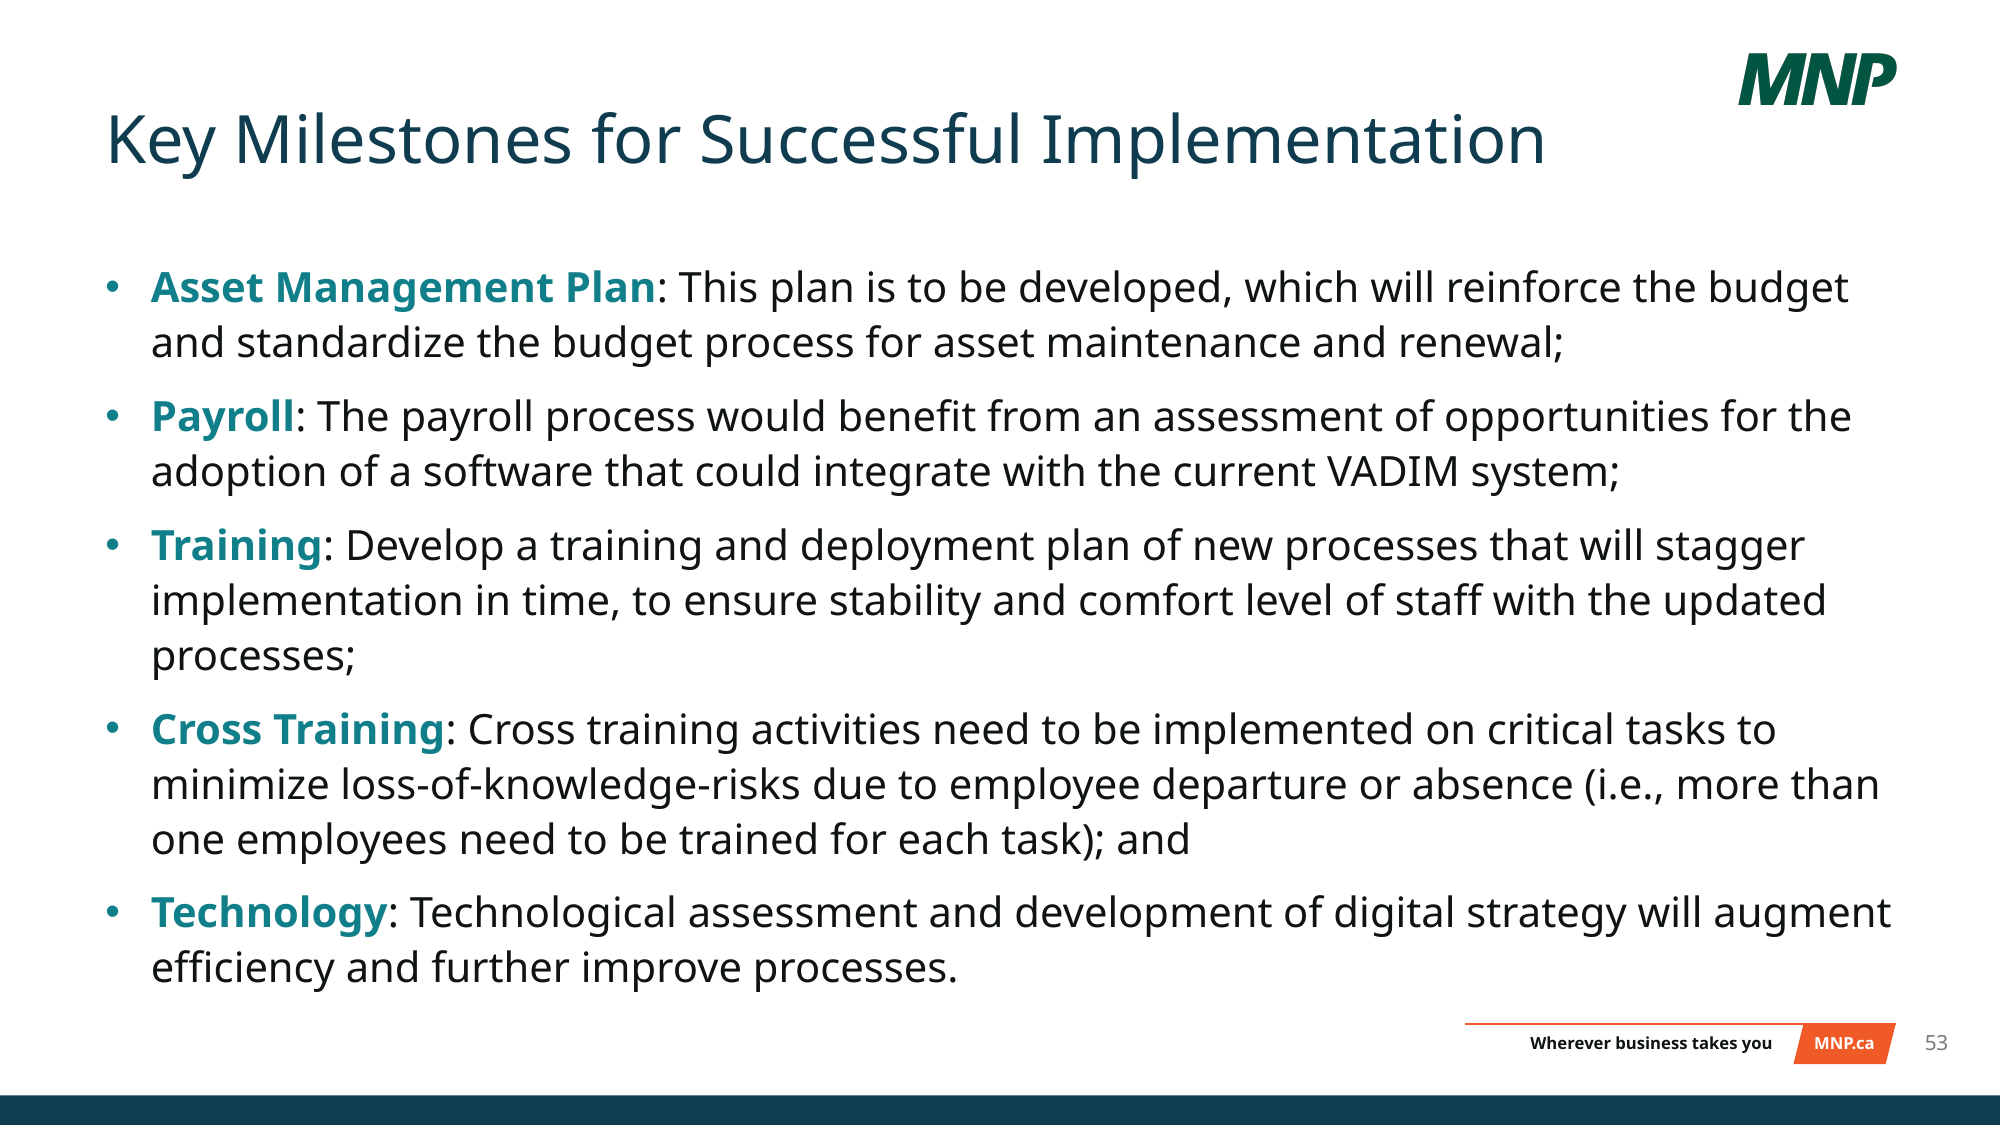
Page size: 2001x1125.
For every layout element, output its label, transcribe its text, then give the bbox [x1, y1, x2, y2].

title Key Milestones for Successful Implementation [105, 105, 1896, 179]
slide_number 53 [1895, 1023, 1978, 1065]
picture [1733, 48, 1905, 109]
list Asset Management Plan: This plan is to be developed, which will reinforce the budget and standardize the budget process for asset maintenance and renewal; Payroll: The payroll process would benefit from an assessment of opportunities for the adoption of a software that could integrate with the current VADIM system; Training: Develop a training and deployment plan of new processes that will stagger implementation in time, to ensure stability and comfort level of staff with the updated processes; Cross Training: Cross training activities need to be implemented on critical tasks to minimize loss-of-knowledge-risks due to employee departure or absence (i.e., more than one employees need to be trained for each task); and Technology: Technological assessment and development of digital strategy will augment efficiency and further improve processes. [105, 256, 1897, 1020]
